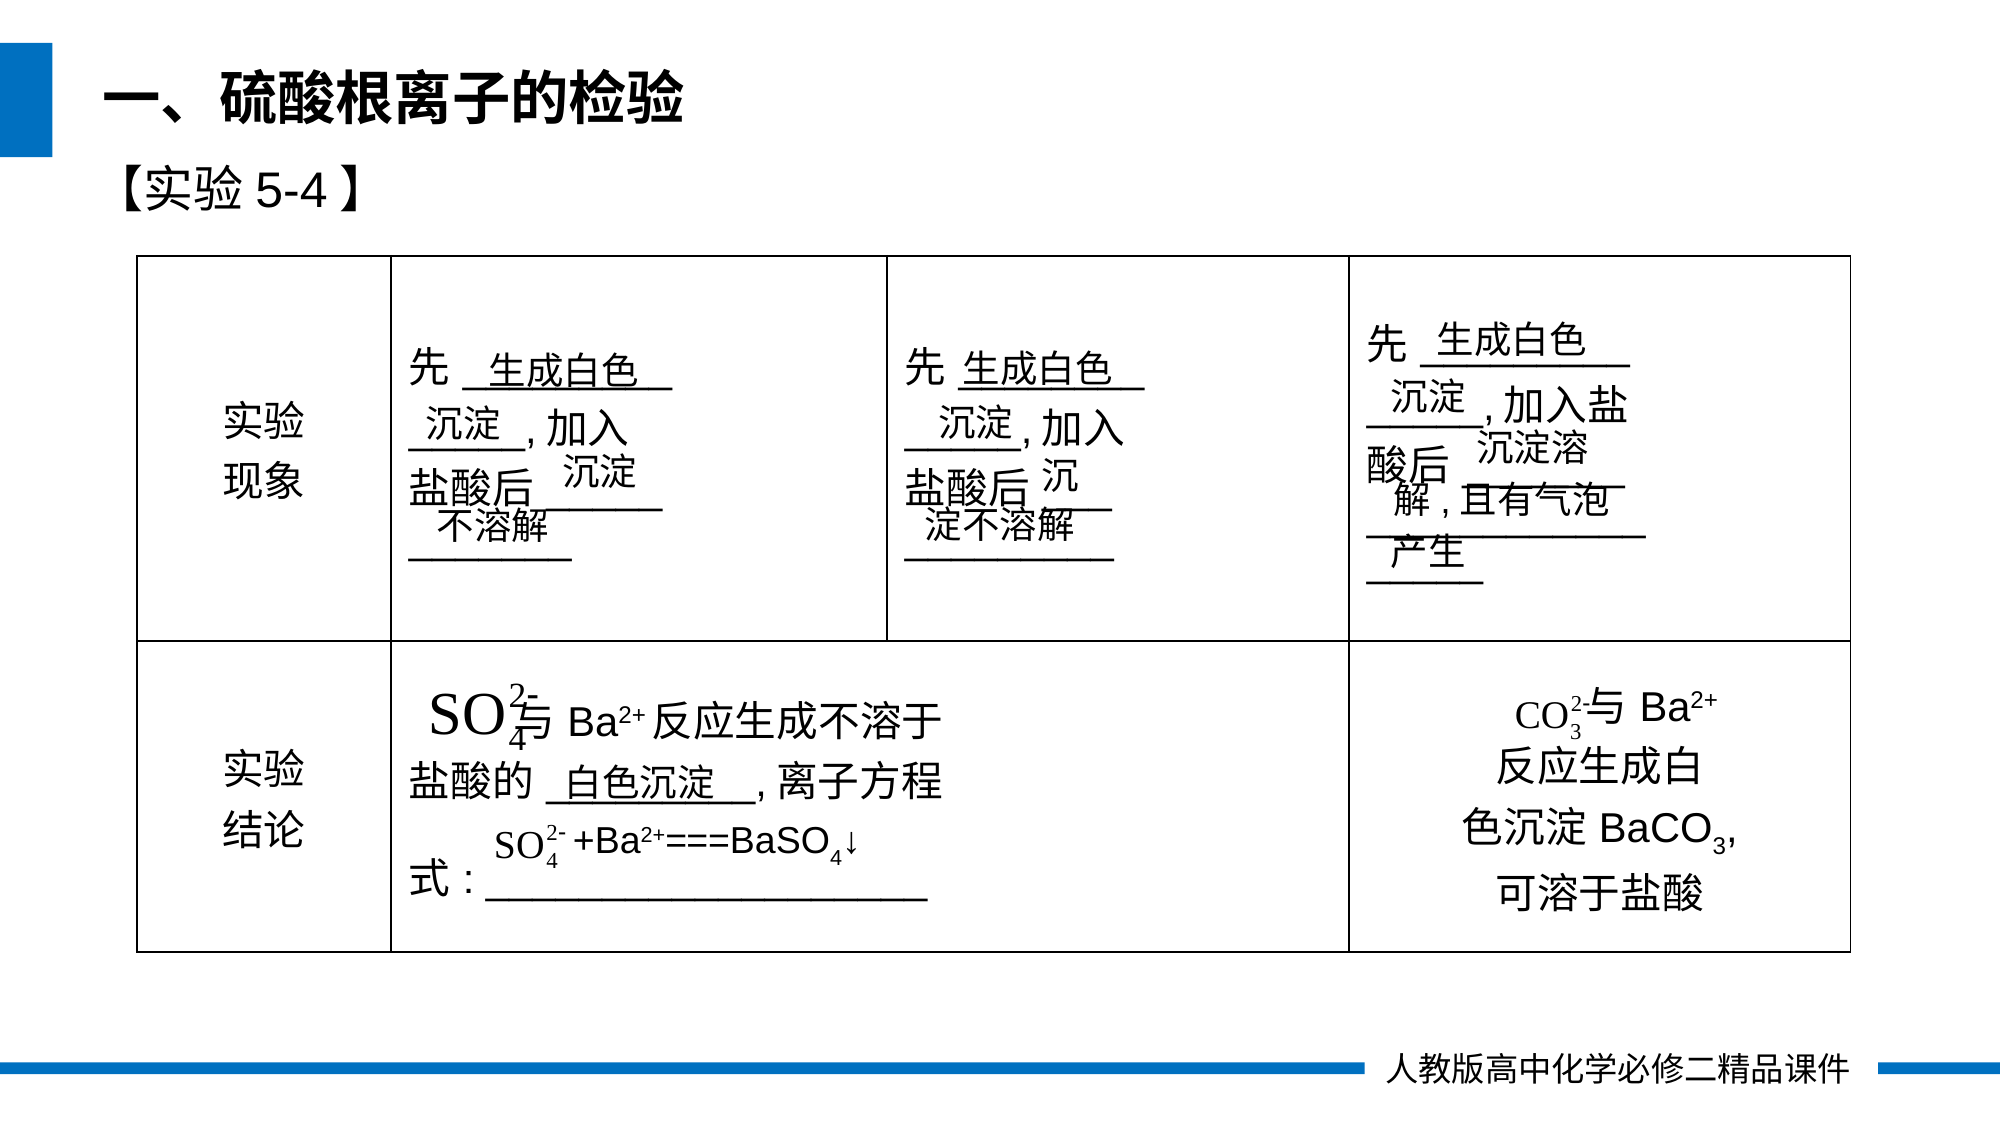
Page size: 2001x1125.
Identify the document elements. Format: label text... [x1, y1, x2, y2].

table_cell 与Ba2+ 反应生成白 色沉淀BaCO3, 可溶于盐酸 [1350, 642, 1850, 951]
text_box 生成白色 [1312, 308, 1711, 368]
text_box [493, 818, 575, 874]
table_cell 与Ba2+反应生成不溶于 盐酸的_________,离子方程 式: ___________________ [392, 642, 1348, 951]
text_box 不溶解 [338, 495, 649, 555]
text_box 【实验5-4】 [78, 149, 405, 225]
text_box 沉淀 [864, 392, 1087, 452]
text_box 沉 [993, 444, 1128, 493]
text_box 沉淀溶 [1377, 416, 1688, 469]
text_box +Ba2+===BaSO4↓ [493, 809, 941, 877]
text_box 沉淀 [1317, 365, 1540, 426]
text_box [426, 673, 552, 758]
text_box 生成白色 [838, 337, 1237, 398]
text_box 一、硫酸根离子的检验 [87, 53, 701, 139]
text_box 产生 [1317, 520, 1540, 581]
text_box 沉淀 [488, 440, 711, 501]
text_box 生成白色 [365, 339, 763, 400]
table_cell 实验 结论 [138, 642, 390, 951]
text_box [1512, 689, 1598, 744]
text_box 淀不溶解 [801, 493, 1199, 553]
table_header 先_________ _____,加入 盐酸后_____ _______ [392, 257, 886, 640]
table_header 先_________ _____,加入盐 酸后_______ ____________ _____ [1350, 257, 1850, 640]
text_box 解,且有气泡 [1236, 469, 1767, 529]
table_header 先________ _____,加入 盐酸后___ _________ [888, 257, 1348, 640]
text_box 沉淀 [352, 393, 575, 453]
table_header 实验 现象 [138, 257, 390, 640]
text_box 白色沉淀 [441, 752, 839, 812]
